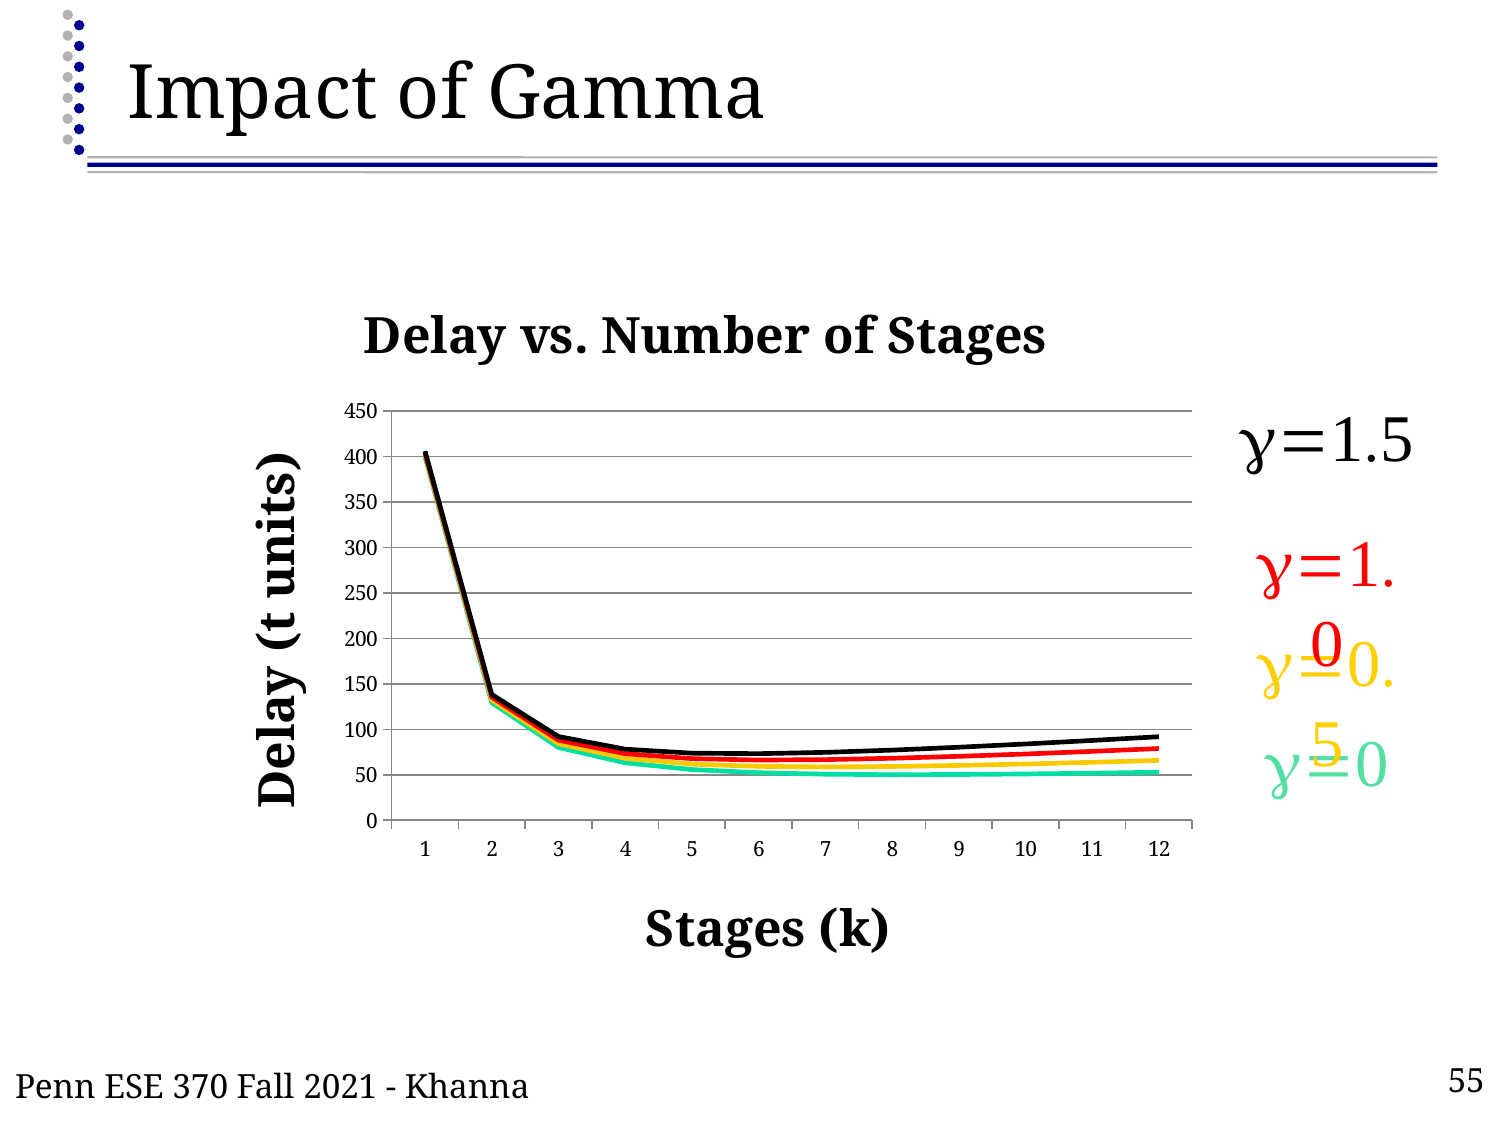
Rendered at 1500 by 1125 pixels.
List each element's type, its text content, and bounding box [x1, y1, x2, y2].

text_box g=1.0 [1237, 512, 1417, 688]
chart [199, 262, 1213, 1001]
text_box g=1.5 [1225, 387, 1430, 483]
text_box g=0.5 [1237, 688, 1417, 788]
slide_number 55 [1187, 1037, 1500, 1113]
title Impact of Gamma [112, 16, 1391, 142]
footer Penn ESE 370 Fall 2021 - Khanna [0, 1037, 813, 1113]
text_box g=0 [1249, 788, 1404, 808]
